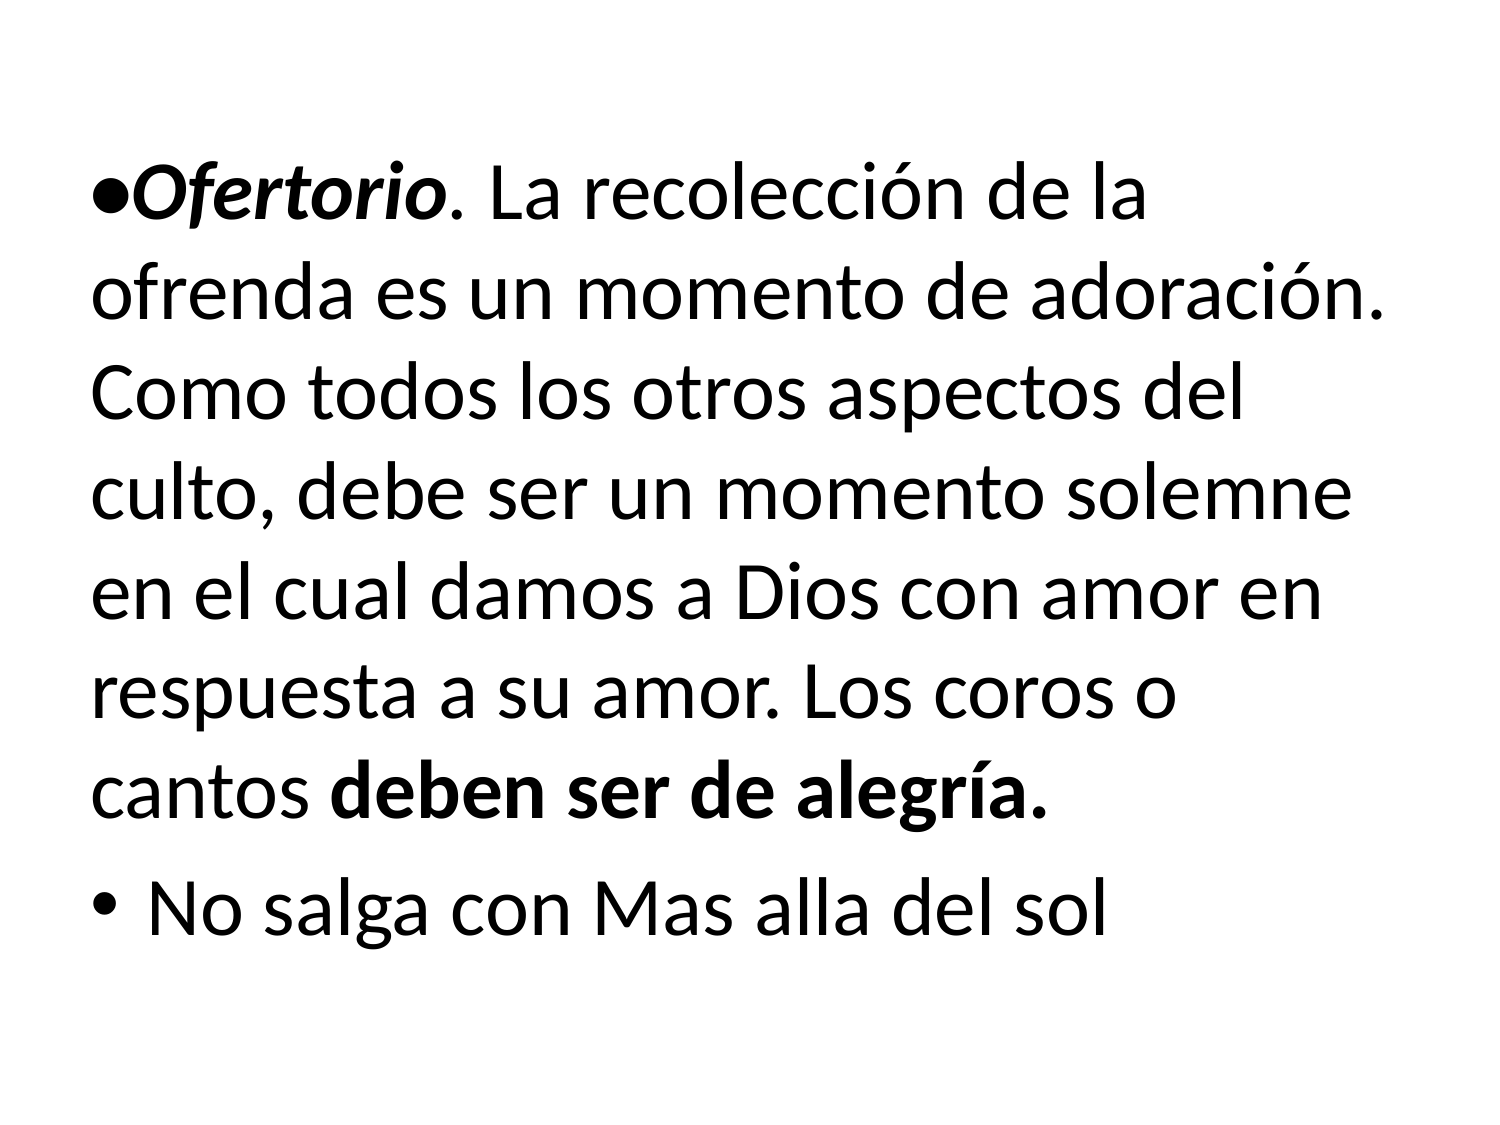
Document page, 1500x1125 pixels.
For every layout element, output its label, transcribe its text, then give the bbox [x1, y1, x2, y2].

list •Ofertorio. La recolección de la ofrenda es un momento de adoración. Como todos los otros aspectos del culto, debe ser un momento solemne en el cual damos a Dios con amor en respuesta a su amor. Los coros o cantos deben ser de alegría. No salga con Mas alla del sol [75, 128, 1425, 1005]
